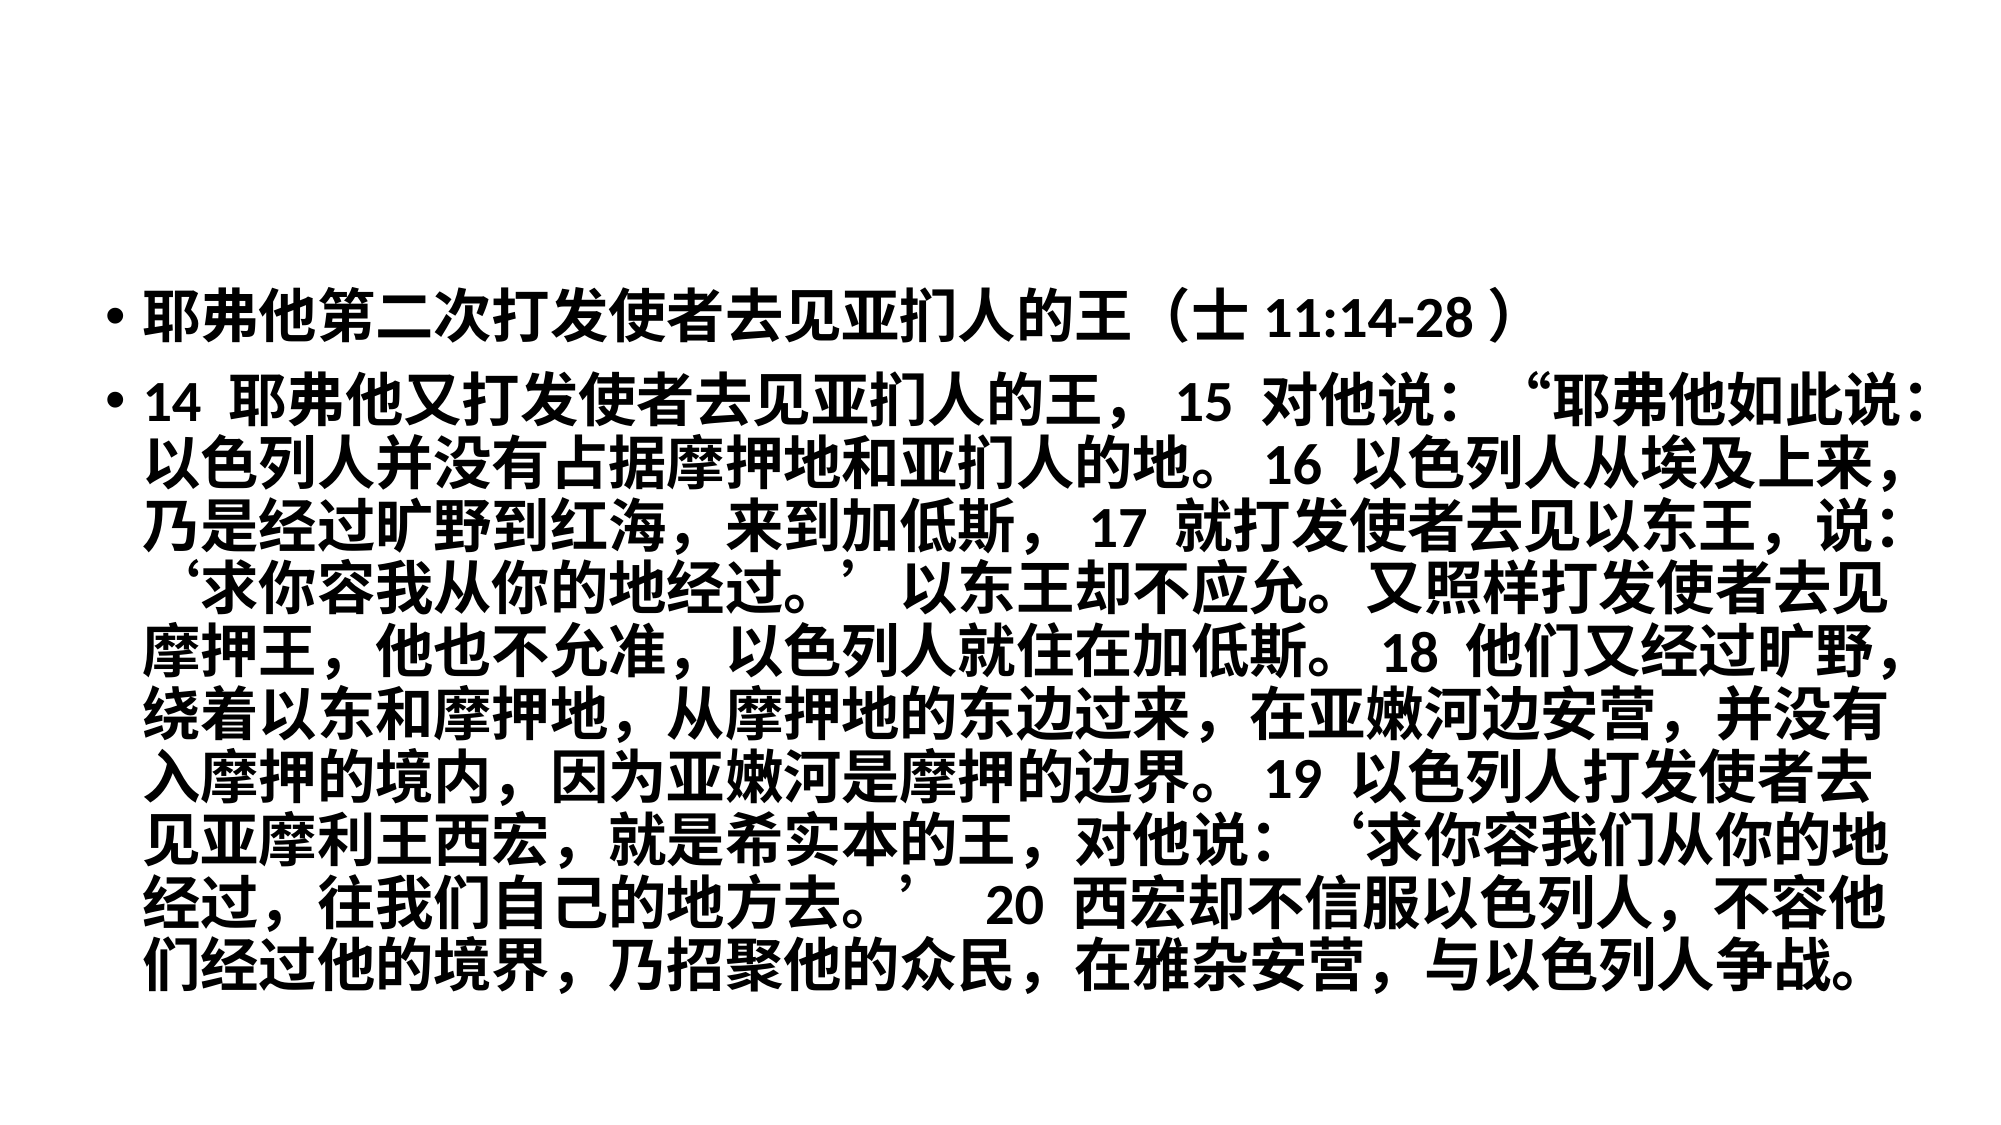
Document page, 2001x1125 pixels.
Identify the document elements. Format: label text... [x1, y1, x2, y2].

list 耶弗他第二次打发使者去见亚扪人的王（士11:14-28） 14 耶弗他又打发使者去见亚扪人的王，15 对他说：“耶弗他如此说：以色列人并没有占据摩押地和亚扪人的地。16 以色列人从埃及上来，乃是经过旷野到红海，来到加低斯，17 就打发使者去见以东王，说：‘求你容我从你的地经过。’以东王却不应允。又照样打发使者去见摩押王，他也不允准，以色列人就住在加低斯。18 他们又经过旷野，绕着以东和摩押地，从摩押地的东边过来，在亚嫩河边安营，并没有入摩押的境内，因为亚嫩河是摩押的边界。19 以色列人打发使者去见亚摩利王西宏，就是希实本的王，对他说：‘求你容我们从你的地经过，往我们自己的地方去。’ 20 西宏却不信服以色列人，不容他们经过他的境界，乃招聚他的众民，在雅杂安营，与以色列人争战。 [90, 279, 1927, 1075]
